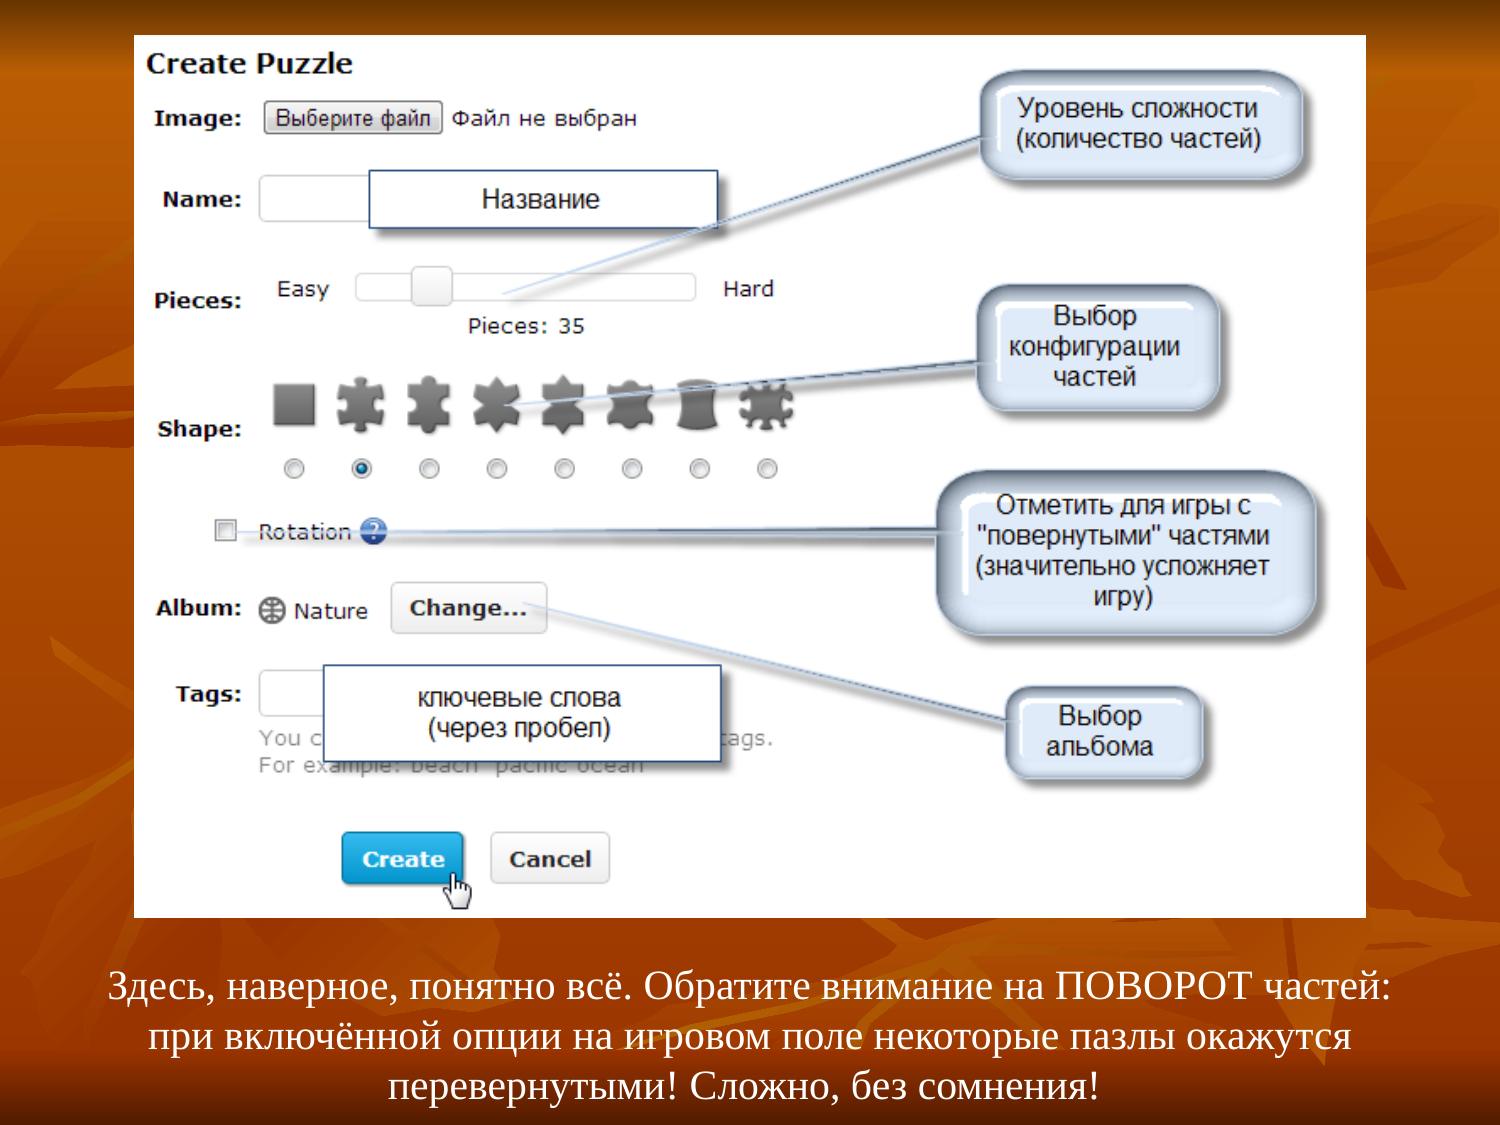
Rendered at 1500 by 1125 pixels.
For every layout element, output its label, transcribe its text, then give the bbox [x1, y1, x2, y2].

picture [134, 34, 1366, 919]
text_box Здесь, наверное, понятно всё. Обратите внимание на ПОВОРОТ частей: при включённой опции на игровом поле некоторые пазлы окажутся перевернутыми! Сложно, без сомнения! [76, 950, 1424, 1115]
